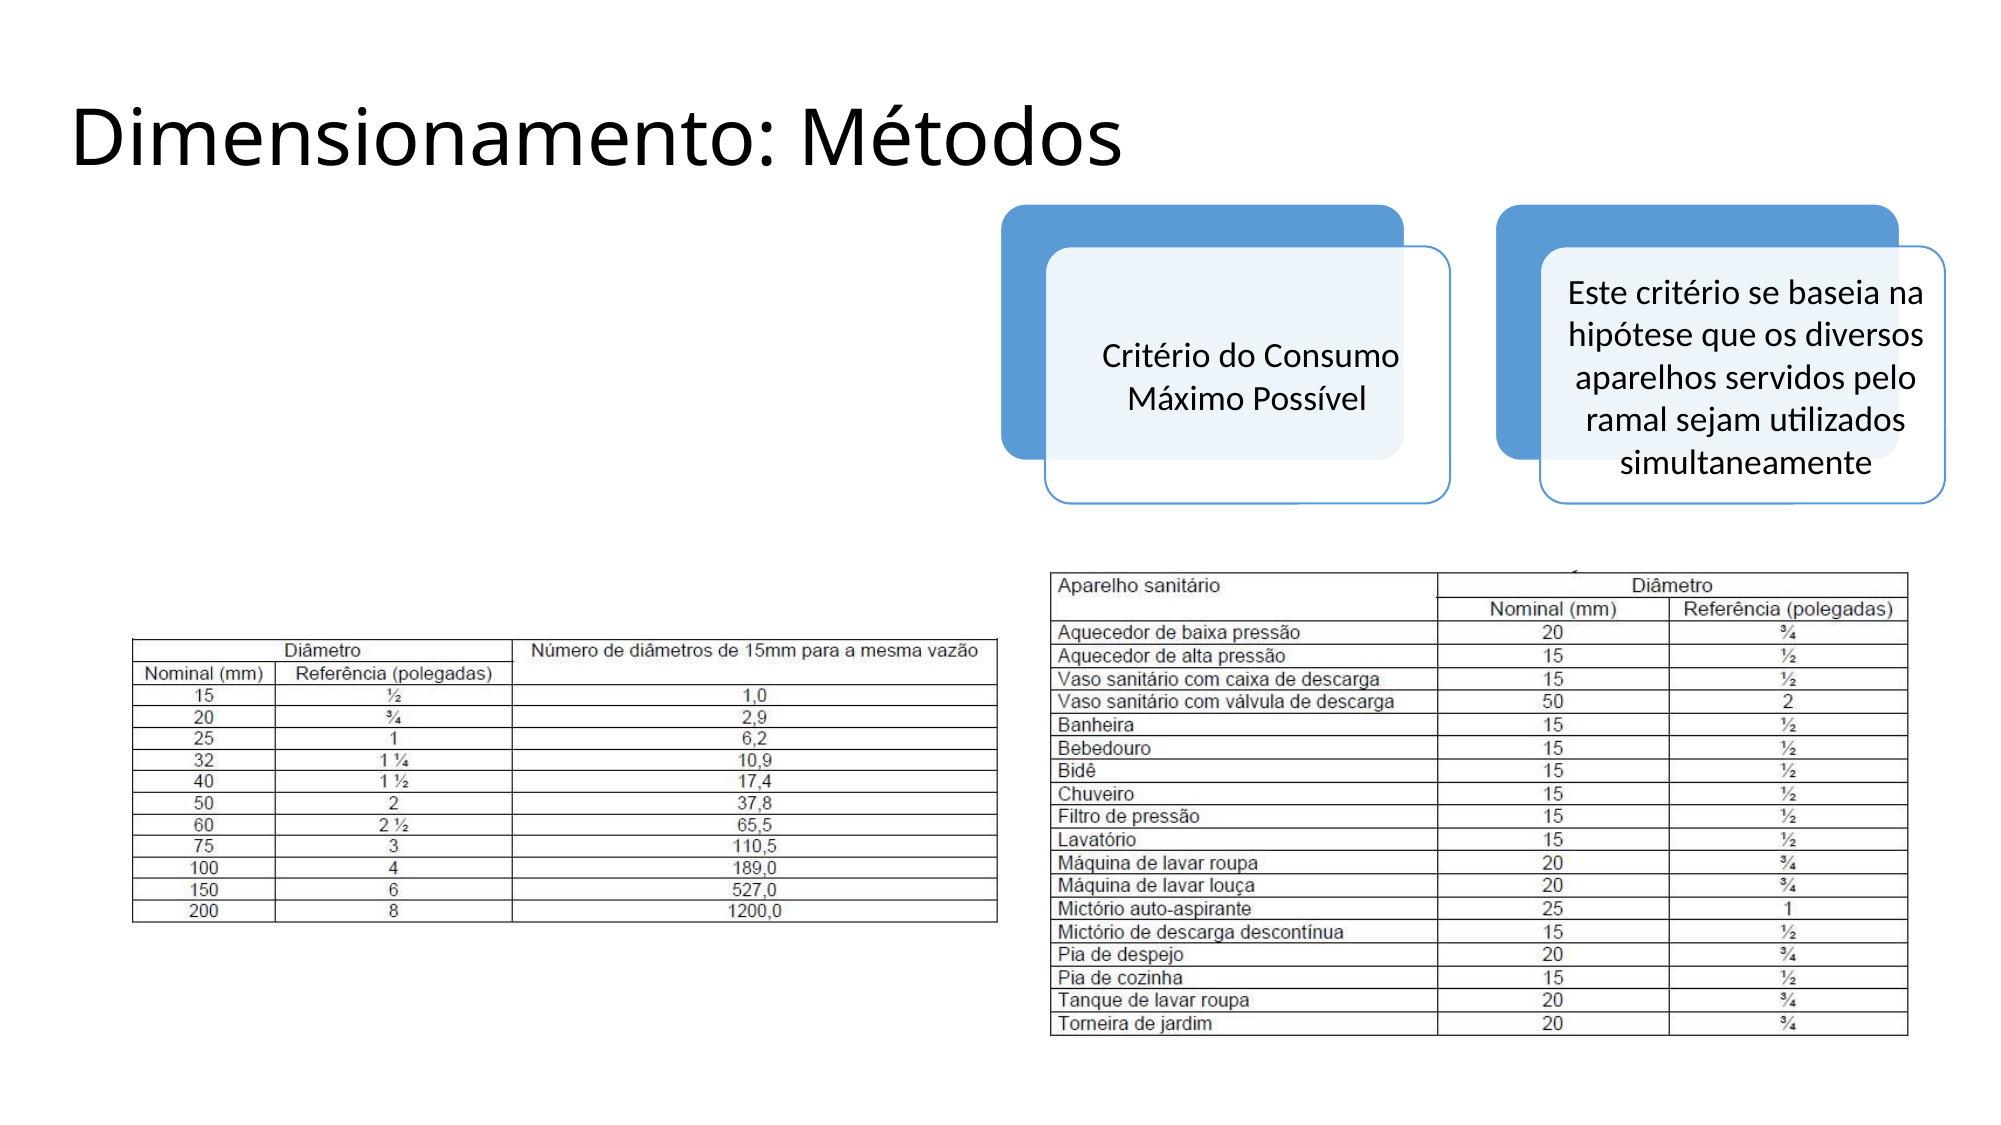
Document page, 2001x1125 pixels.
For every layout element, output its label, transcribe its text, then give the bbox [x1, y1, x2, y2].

title Dimensionamento: Métodos [54, 74, 1150, 198]
picture [1049, 570, 1919, 1043]
picture [131, 638, 1000, 927]
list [999, 157, 1946, 550]
